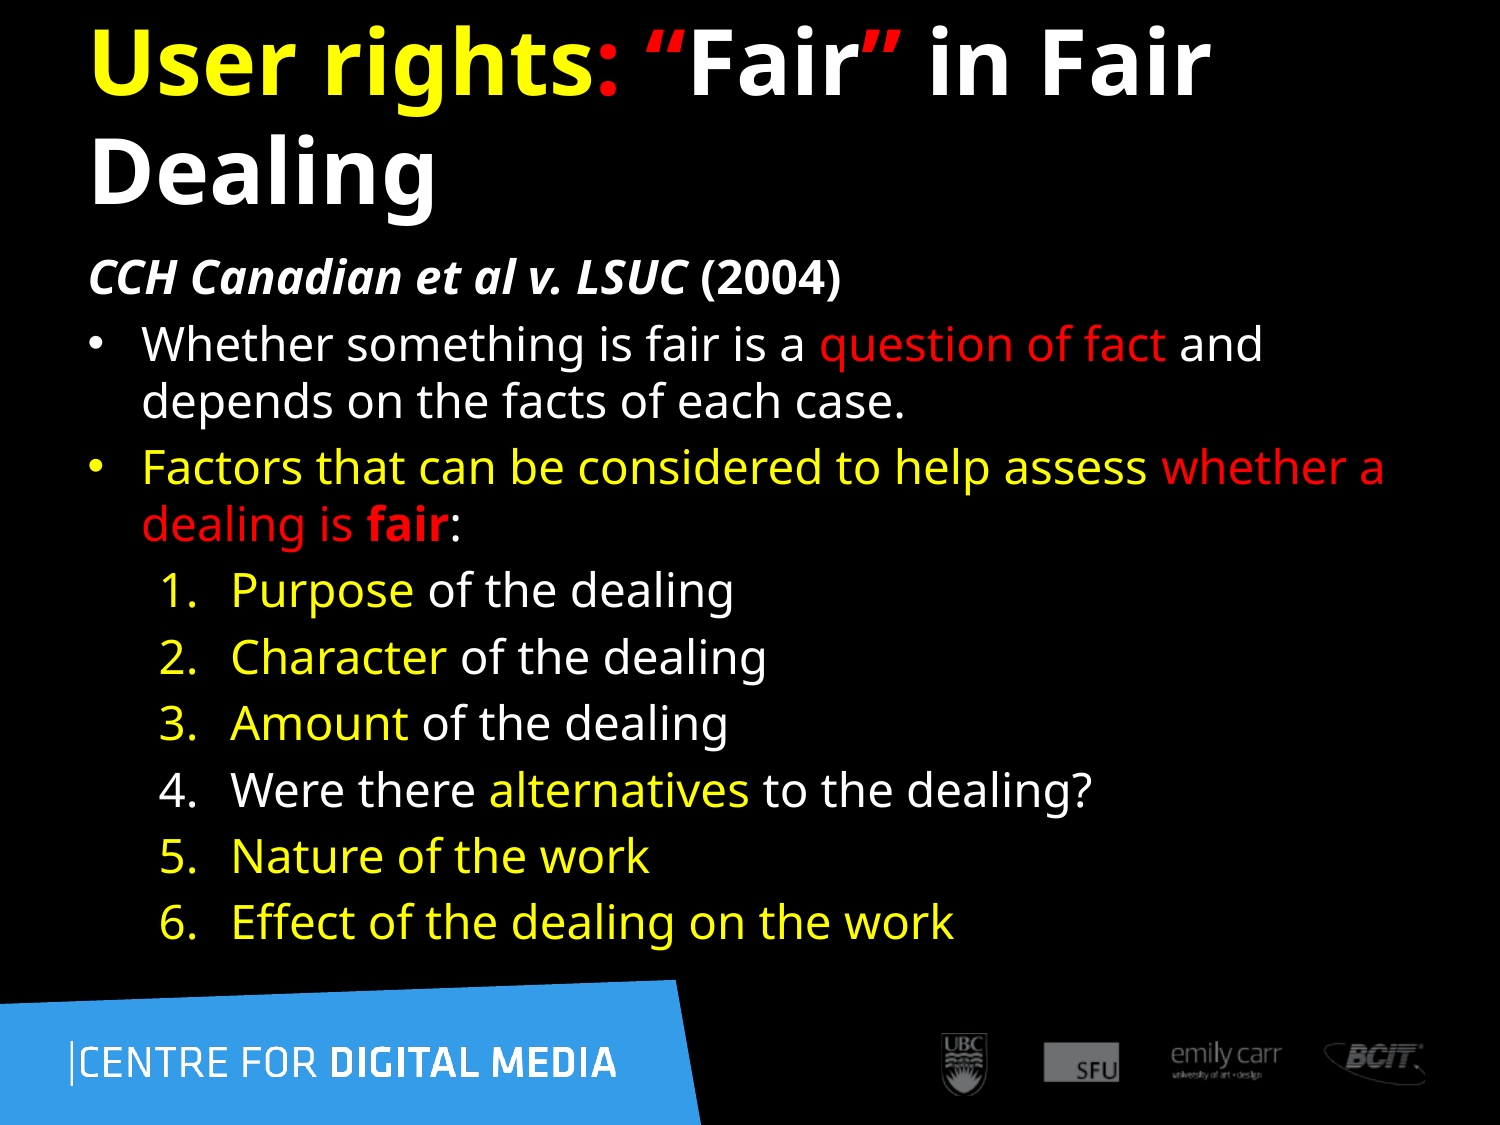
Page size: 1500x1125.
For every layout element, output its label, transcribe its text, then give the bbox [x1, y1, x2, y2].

title User rights: “Fair” in Fair Dealing [75, 45, 1425, 182]
list CCH Canadian et al v. LSUC (2004) Whether something is fair is a question of fact and depends on the facts of each case. Factors that can be considered to help assess whether a dealing is fair: Purpose of the dealing Character of the dealing Amount of the dealing Were there alternatives to the dealing? Nature of the work Effect of the dealing on the work [75, 234, 1456, 965]
